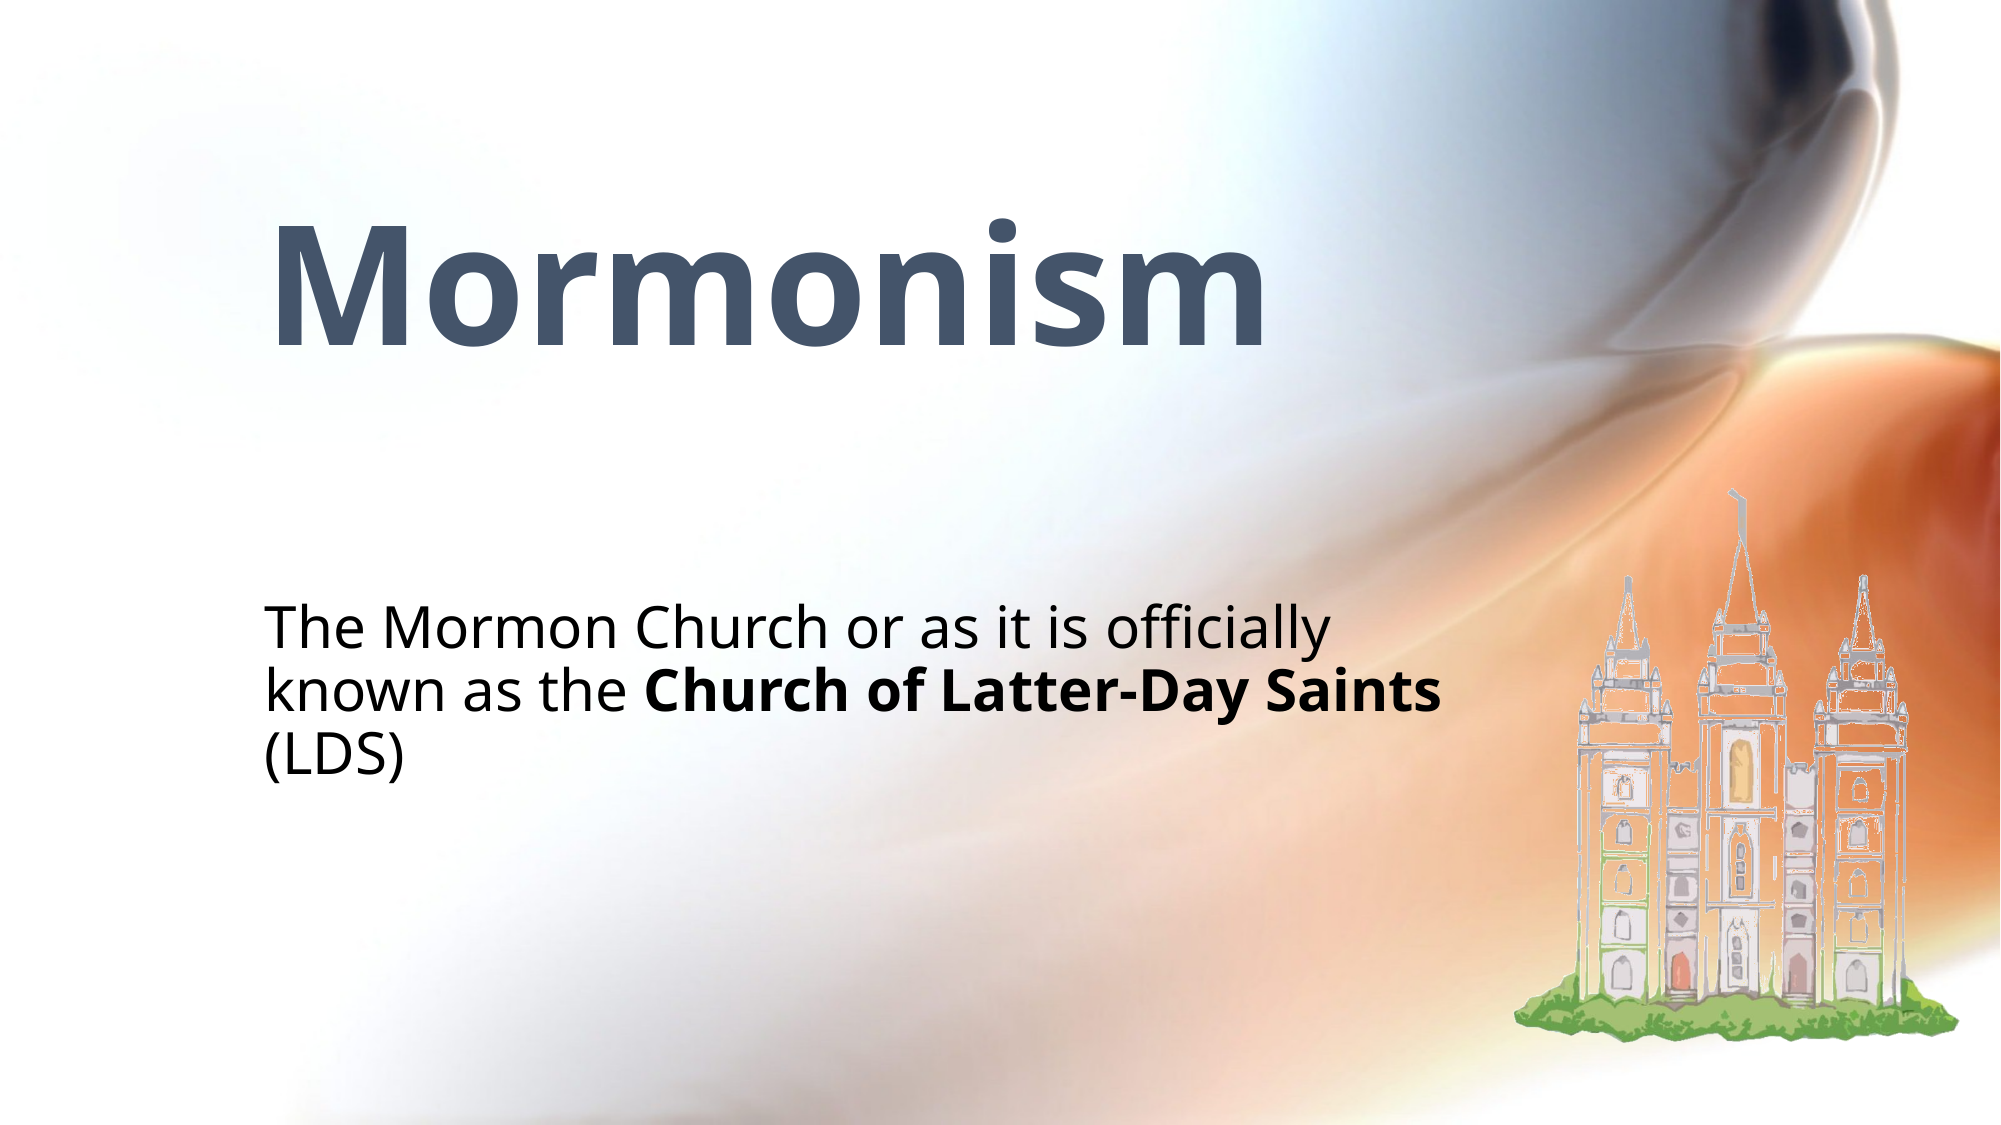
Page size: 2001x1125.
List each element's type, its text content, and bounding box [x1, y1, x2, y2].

picture [0, 0, 2001, 1125]
title Mormonism [249, 170, 1750, 563]
subtitle The Mormon Church or as it is officially known as the Church of Latter-Day Saints (LDS) [249, 590, 1492, 863]
